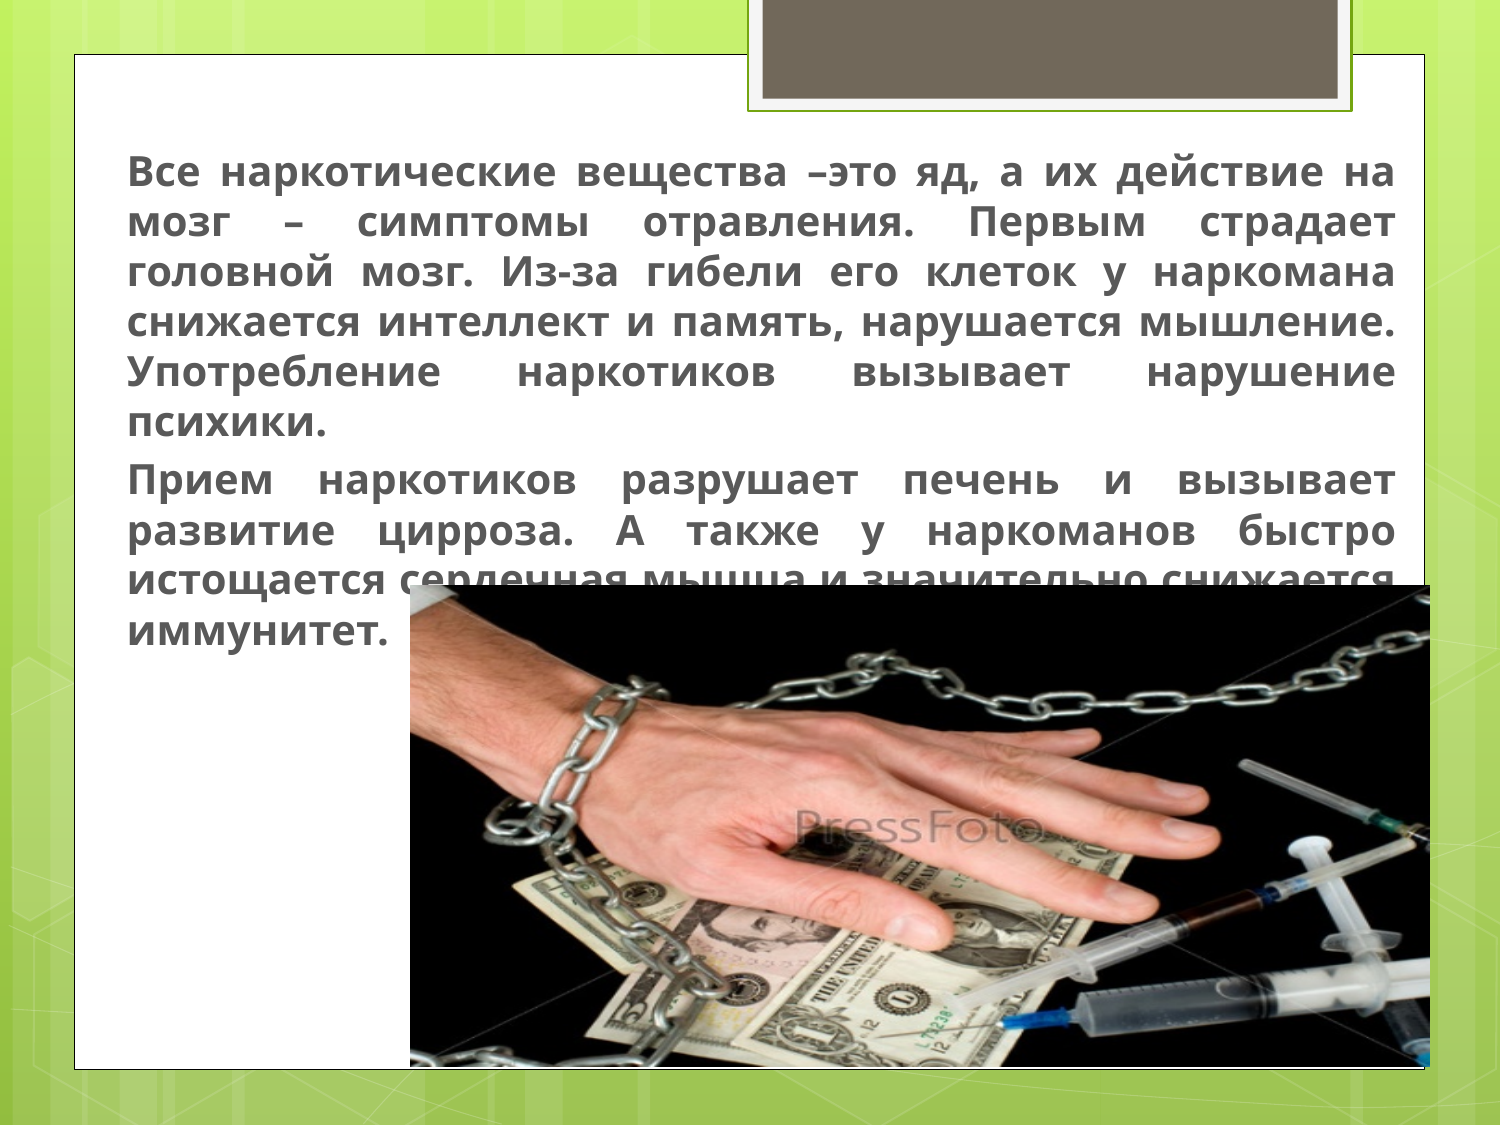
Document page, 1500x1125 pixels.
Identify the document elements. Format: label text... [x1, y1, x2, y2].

picture [409, 585, 1430, 1067]
list Все наркотические вещества –это яд, а их действие на мозг – симптомы отравления. Первым страдает головной мозг. Из-за гибели его клеток у наркомана снижается интеллект и память, нарушается мышление. Употребление наркотиков вызывает нарушение психики. Прием наркотиков разрушает печень и вызывает развитие цирроза. А также у наркоманов быстро истощается сердечная мышца и значительно снижается иммунитет. [100, 137, 1412, 957]
